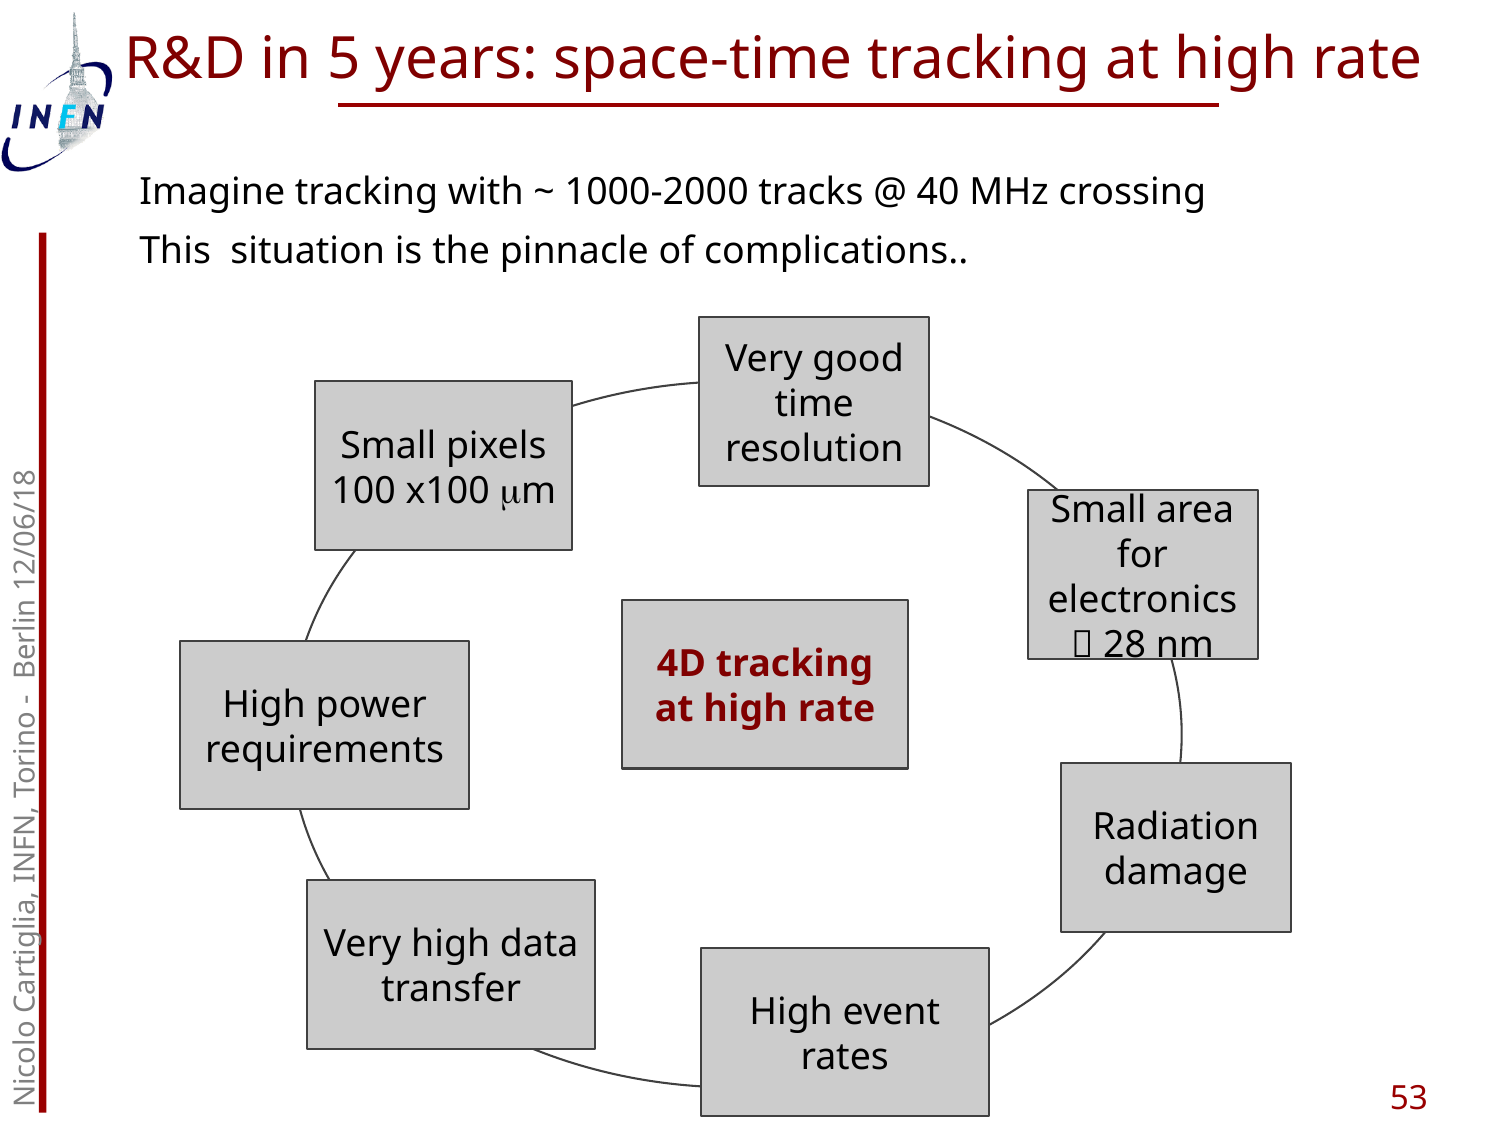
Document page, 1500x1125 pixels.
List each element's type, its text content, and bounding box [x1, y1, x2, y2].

text_box Small pixels 100 x100 mm [314, 380, 573, 551]
text_box High power requirements [179, 640, 470, 810]
list R&D in 5 years: space-time tracking at high rate [46, 12, 1500, 118]
picture [0, 12, 113, 172]
text_box Radiation damage [1060, 762, 1292, 933]
text_box Very good time resolution [698, 316, 930, 487]
text_box [299, 381, 1183, 1088]
text_box Imagine tracking with ~ 1000-2000 tracks @ 40 MHz crossing This situation is the pinnacle of complications.. [124, 146, 1466, 337]
text_box 4D tracking at high rate [621, 599, 909, 770]
text_box Small area for electronics  28 nm [1027, 489, 1259, 660]
footer Nicolo Cartiglia, INFN, Torino - Berlin 12/06/18 [0, 54, 41, 1123]
text_box Very high data transfer [306, 879, 596, 1050]
text_box High event rates [700, 947, 990, 1117]
slide_number 53 [1375, 1073, 1467, 1125]
